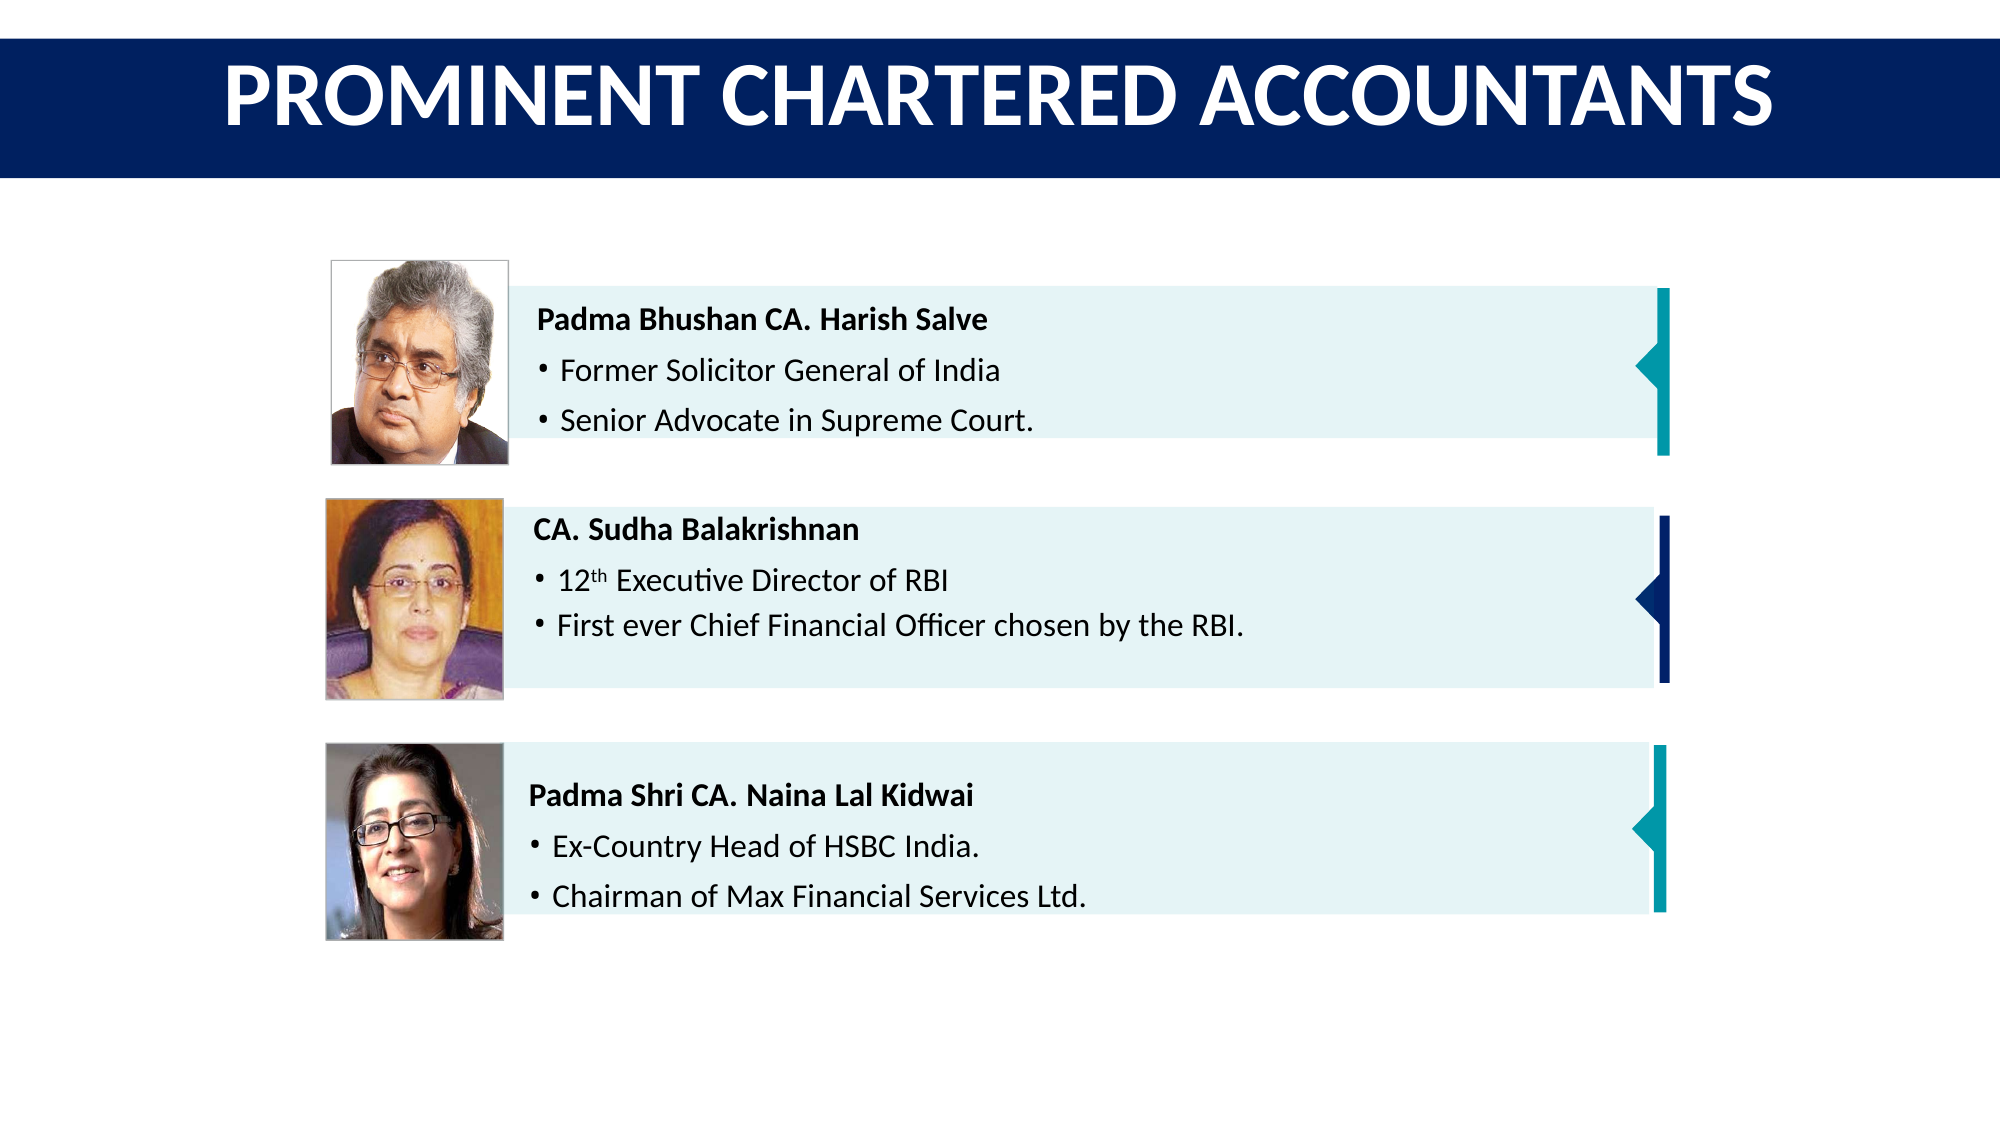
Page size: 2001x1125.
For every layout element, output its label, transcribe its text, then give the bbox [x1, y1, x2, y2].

text_box CA. Sudha Balakrishnan 12th Executive Director of RBI First ever Chief Financial Officer chosen by the RBI. [504, 506, 1654, 689]
text_box PROMINENT CHARTERED ACCOUNTANTS [0, 38, 2000, 179]
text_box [330, 259, 510, 466]
text_box [1657, 288, 1670, 456]
text_box [1650, 745, 1667, 913]
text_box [325, 742, 505, 941]
text_box Padma Bhushan CA. Harish Salve Former Solicitor General of India Senior Advocate in Supreme Court. [510, 285, 1658, 439]
text_box [1654, 515, 1670, 683]
text_box Padma Shri CA. Naina Lal Kidwai Ex-Country Head of HSBC India. Chairman of Max Financial Services Ltd. [505, 742, 1650, 915]
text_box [325, 498, 504, 701]
